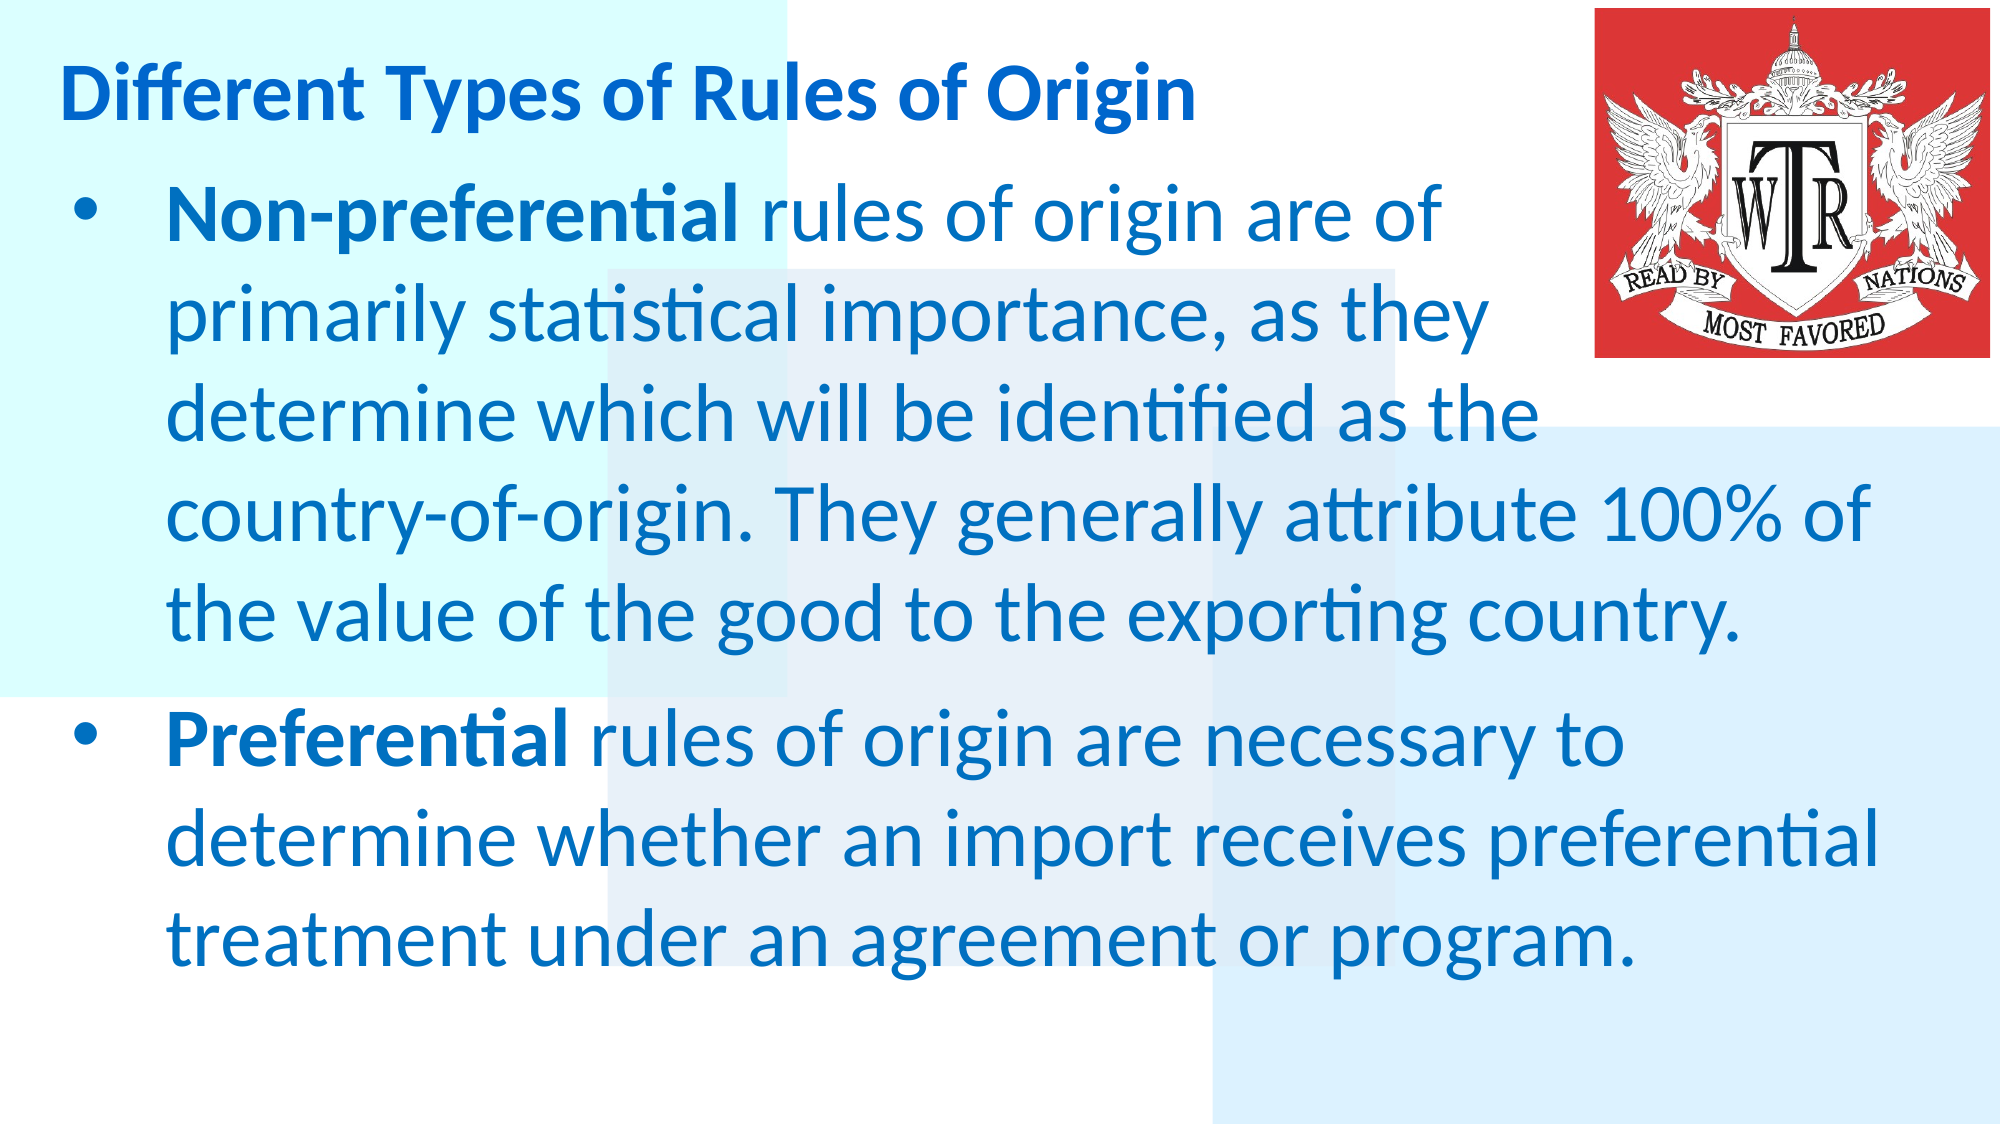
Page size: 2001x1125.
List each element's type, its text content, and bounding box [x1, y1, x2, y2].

text_box Different Types of Rules of Origin [1991, 29, 2000, 243]
text_box Non-preferential rules of origin are of primarily statistical importance, as they determine which will be identified as the country-of-origin. They generally attribute 100% of the value of the good to the exporting country. Preferential rules of origin are necessary to determine whether an import receives preferential treatment under an agreement or program. [56, 150, 1933, 1116]
text_box [1211, 426, 2000, 1125]
text_box [0, 0, 788, 698]
text_box Different Types of Rules of Origin [59, 29, 1594, 150]
picture [1594, 7, 1991, 358]
